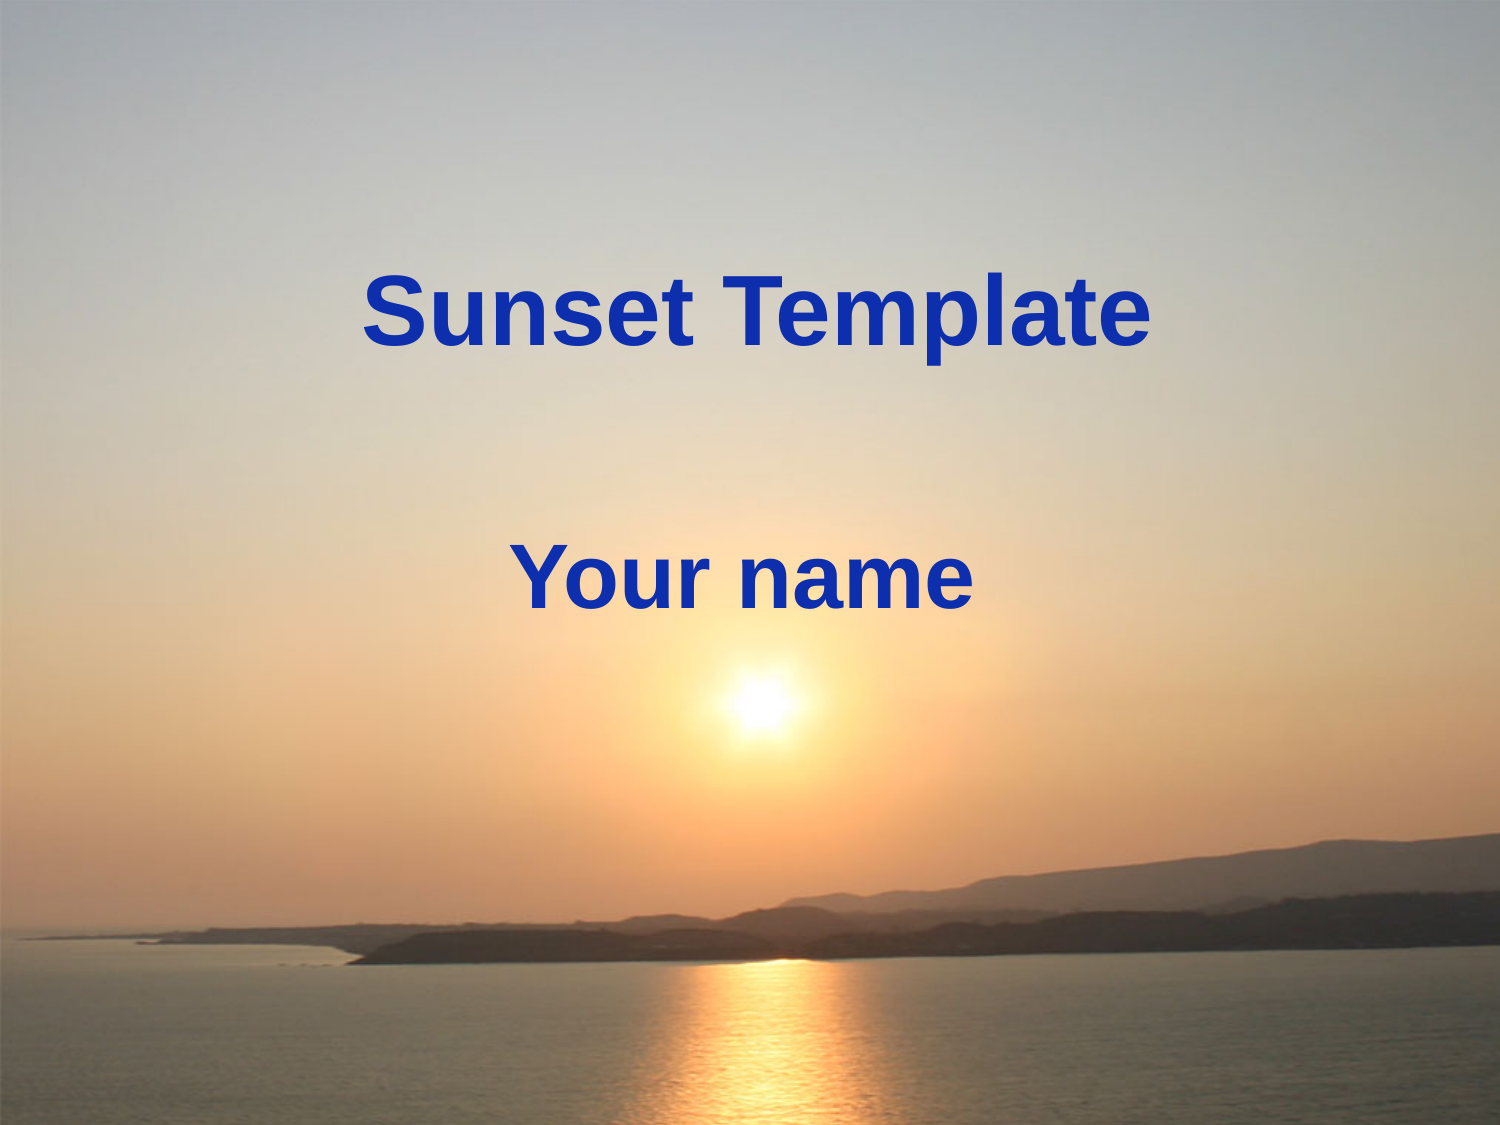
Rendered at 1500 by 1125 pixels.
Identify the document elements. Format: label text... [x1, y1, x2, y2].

title Sunset Template [207, 101, 1309, 510]
subtitle Your name [207, 509, 1279, 699]
picture [0, 0, 1500, 1125]
